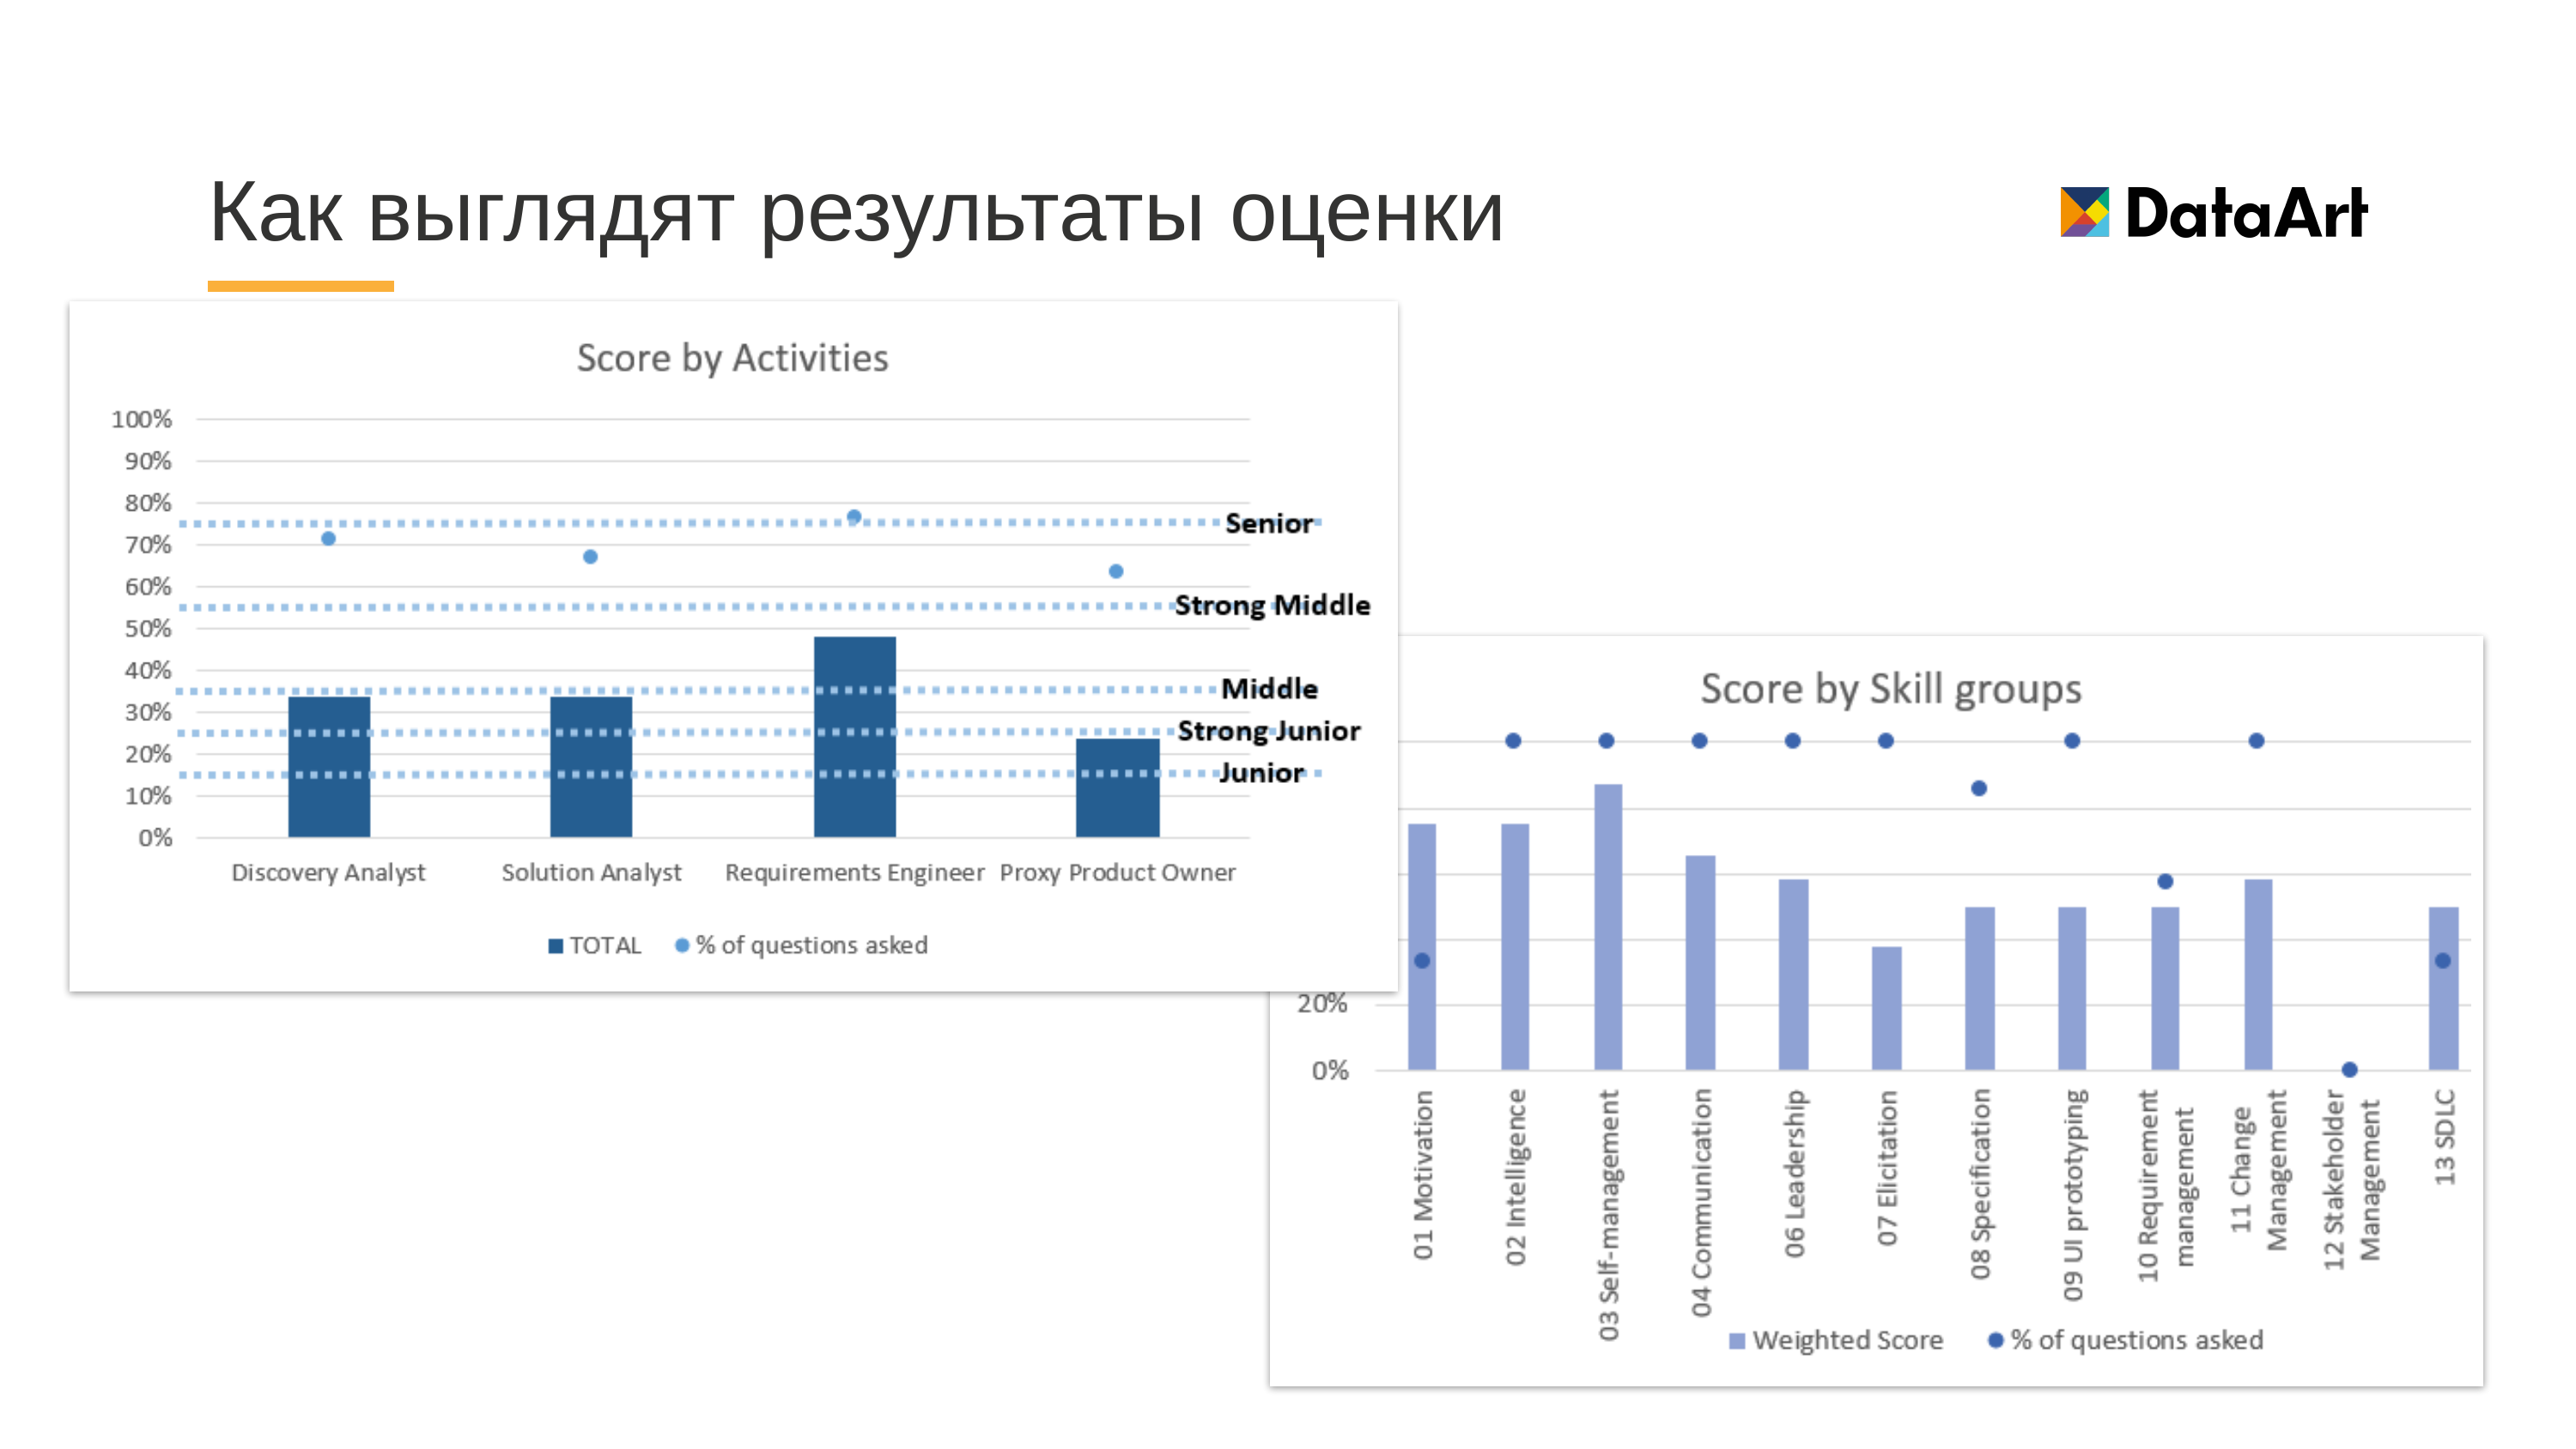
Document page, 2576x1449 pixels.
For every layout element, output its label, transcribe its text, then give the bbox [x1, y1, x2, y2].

title Как выглядят результаты оценки [208, 161, 1877, 282]
picture [2061, 187, 2368, 238]
picture [208, 282, 394, 292]
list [82, 313, 1386, 979]
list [1282, 648, 2471, 1373]
